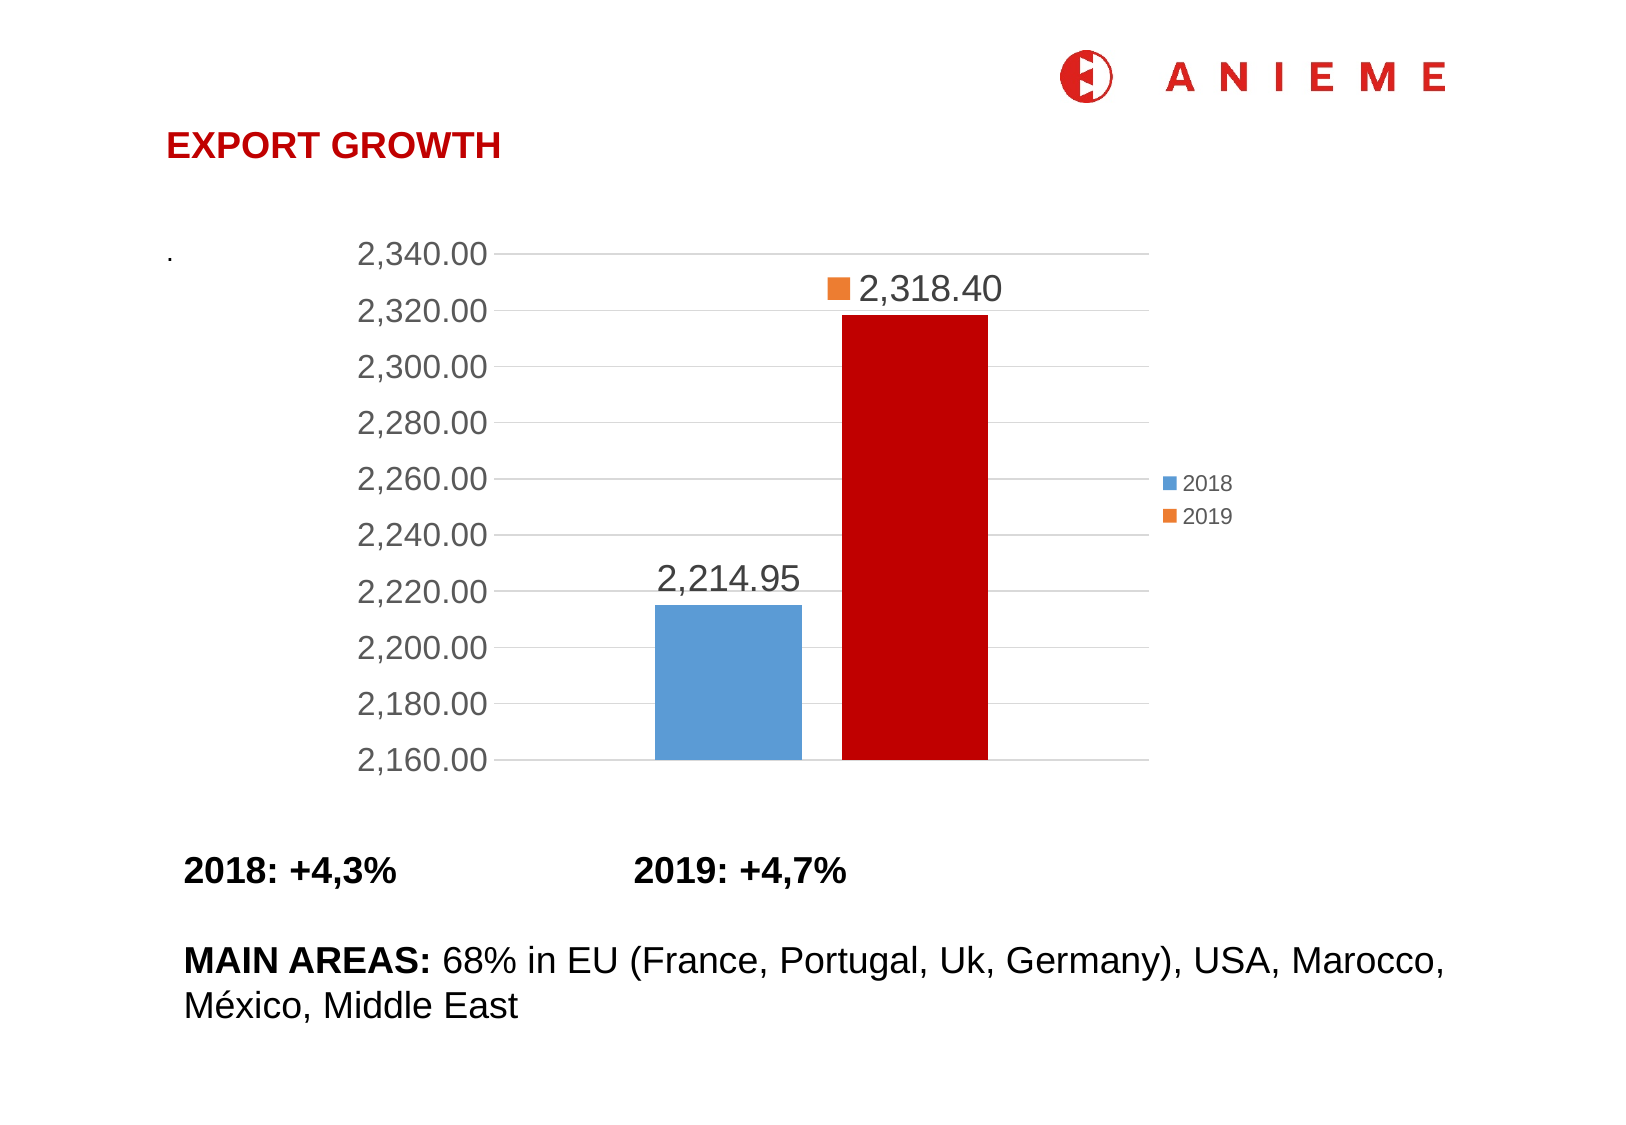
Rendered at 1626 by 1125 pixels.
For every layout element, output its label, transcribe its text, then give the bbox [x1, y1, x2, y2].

text_box EXPORT GROWTH . [151, 76, 595, 275]
text_box 2018: +4,3% 2019: +4,7% MAIN AREAS: 68% in EU (France, Portugal, Uk, Germany), USA, Marocco, México, Middle East [168, 838, 1472, 1033]
chart [332, 220, 1253, 779]
picture [1060, 50, 1445, 103]
